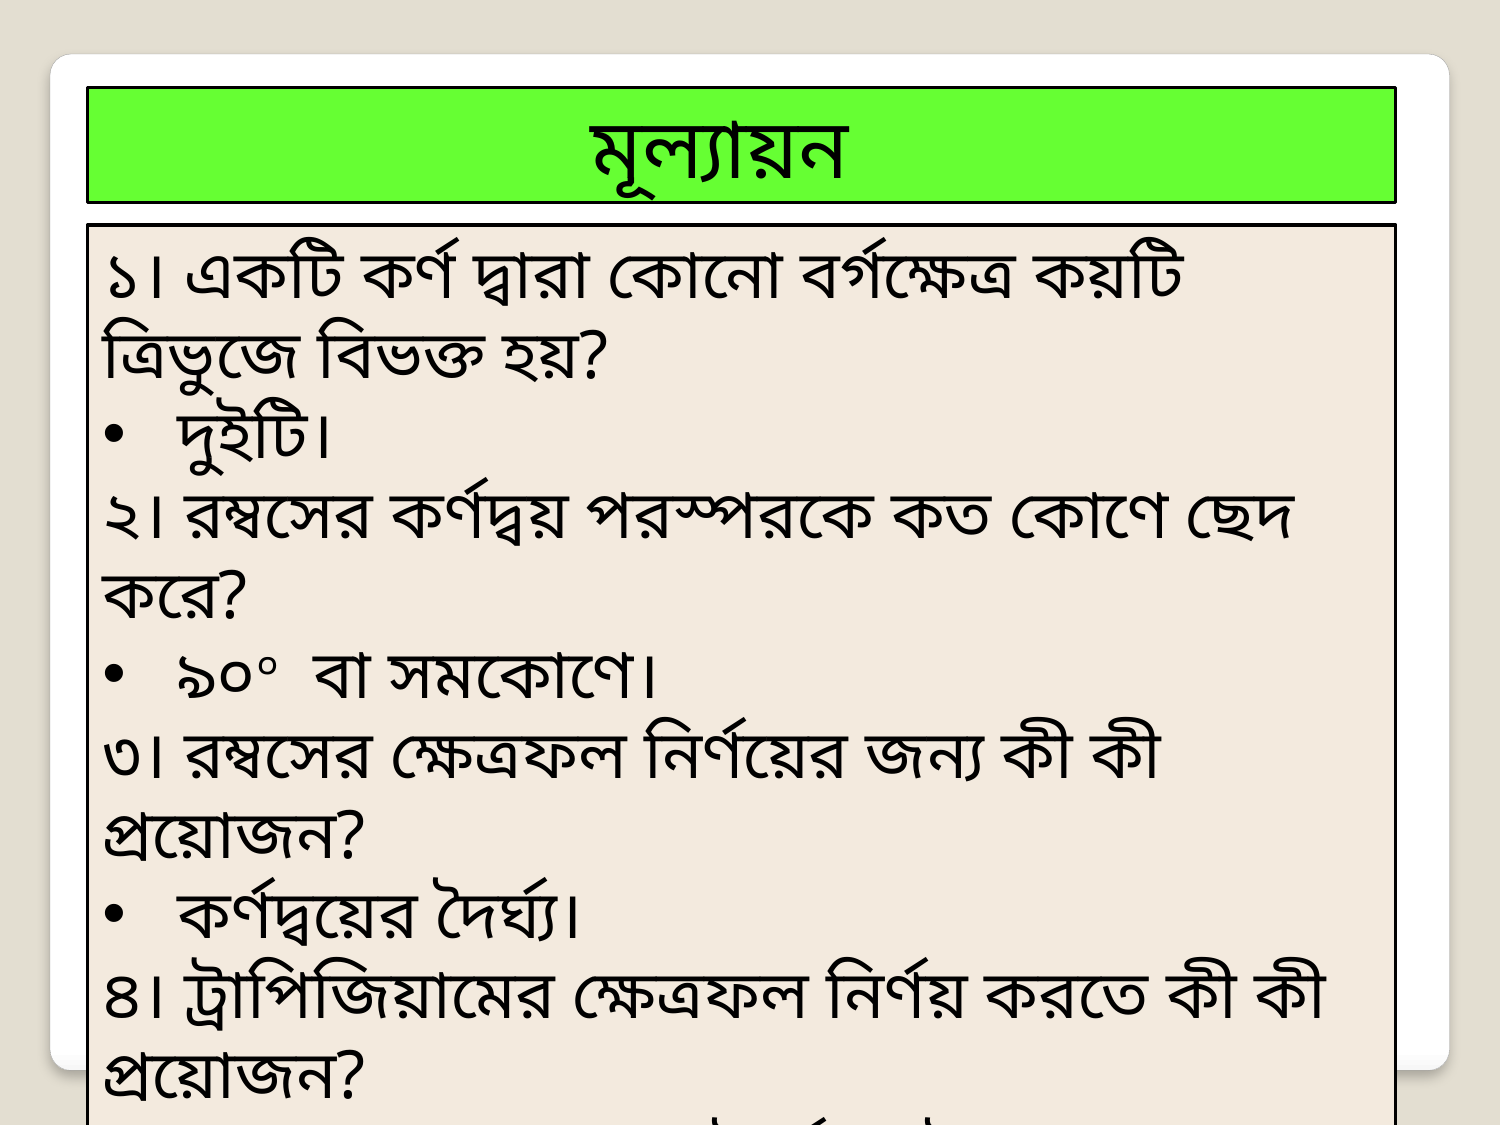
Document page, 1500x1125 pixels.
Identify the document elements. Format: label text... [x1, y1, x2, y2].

text_box মূল্যায়ন [87, 87, 1396, 203]
text_box ১। একটি কর্ণ দ্বারা কোনো বর্গক্ষেত্র কয়টি ত্রিভুজে বিভক্ত হয়? দুইটি। ২। রম্বসের কর্ণদ্বয় পরস্পরকে কত কোণে ছেদ করে? ৯০০ বা সমকোণে। ৩। রম্বসের ক্ষেত্রফল নির্ণয়ের জন্য কী কী প্রয়োজন? কর্ণদ্বয়ের দৈর্ঘ্য। ৪। ট্রাপিজিয়ামের ক্ষেত্রফল নির্ণয় করতে কী কী প্রয়োজন? সমান্তরাল বাহুদ্বয়ের দৈর্ঘ্য ও উচ্চতা। ৫। ট্রাপিজিয়ামের ক্ষেত্রফল নির্ণয়ের সূত্র কী? সমান্তরাল বাহুদ্বয়ের সমষ্টি গড়  উচ্চতা। [87, 224, 1396, 1125]
